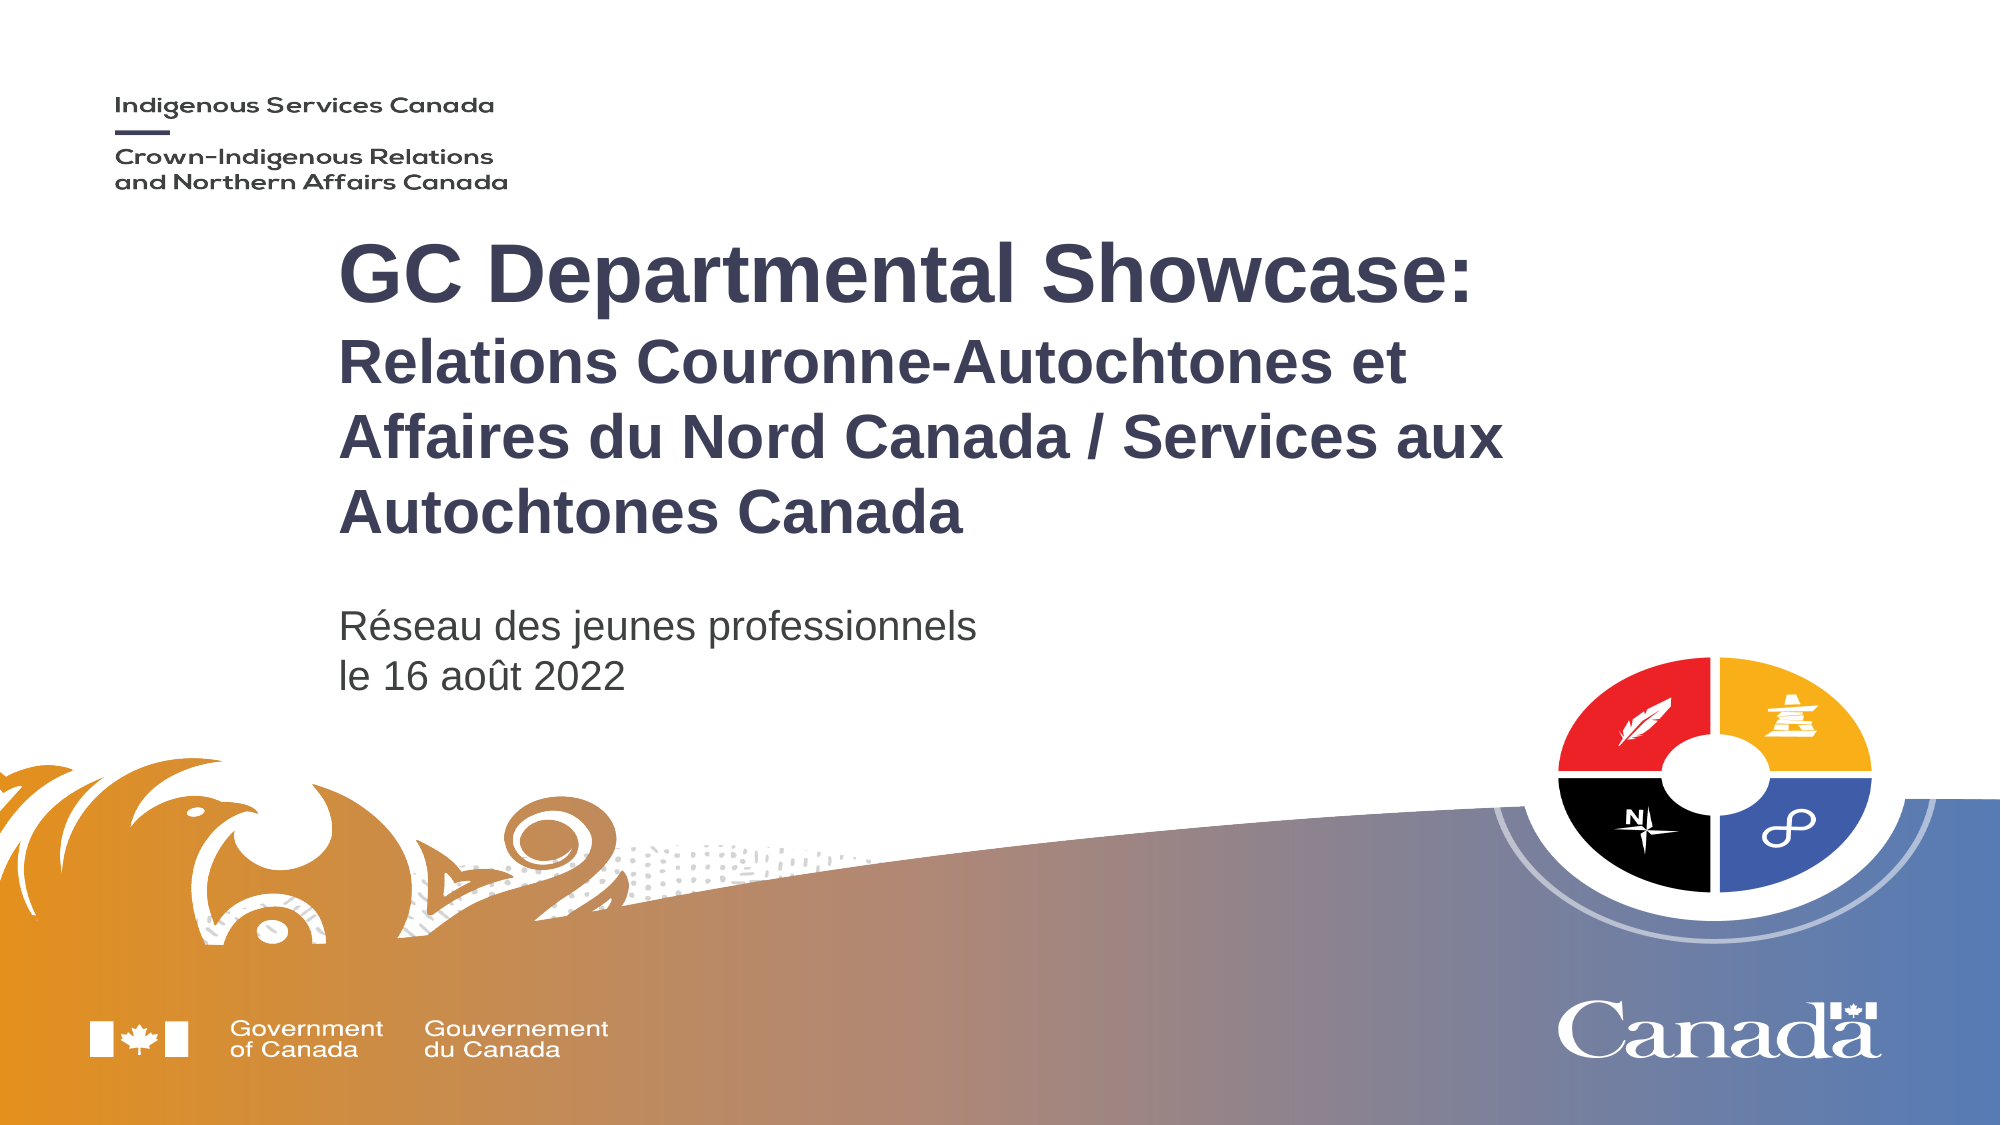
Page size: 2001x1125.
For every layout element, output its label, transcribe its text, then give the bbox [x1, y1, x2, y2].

subtitle Réseau des jeunes professionnels le 16 août 2022 [323, 590, 1507, 737]
picture [0, 1, 2000, 1125]
title GC Departmental Showcase: Relations Couronne-Autochtones et Affaires du Nord Canada / Services aux Autochtones Canada [323, 203, 1641, 623]
